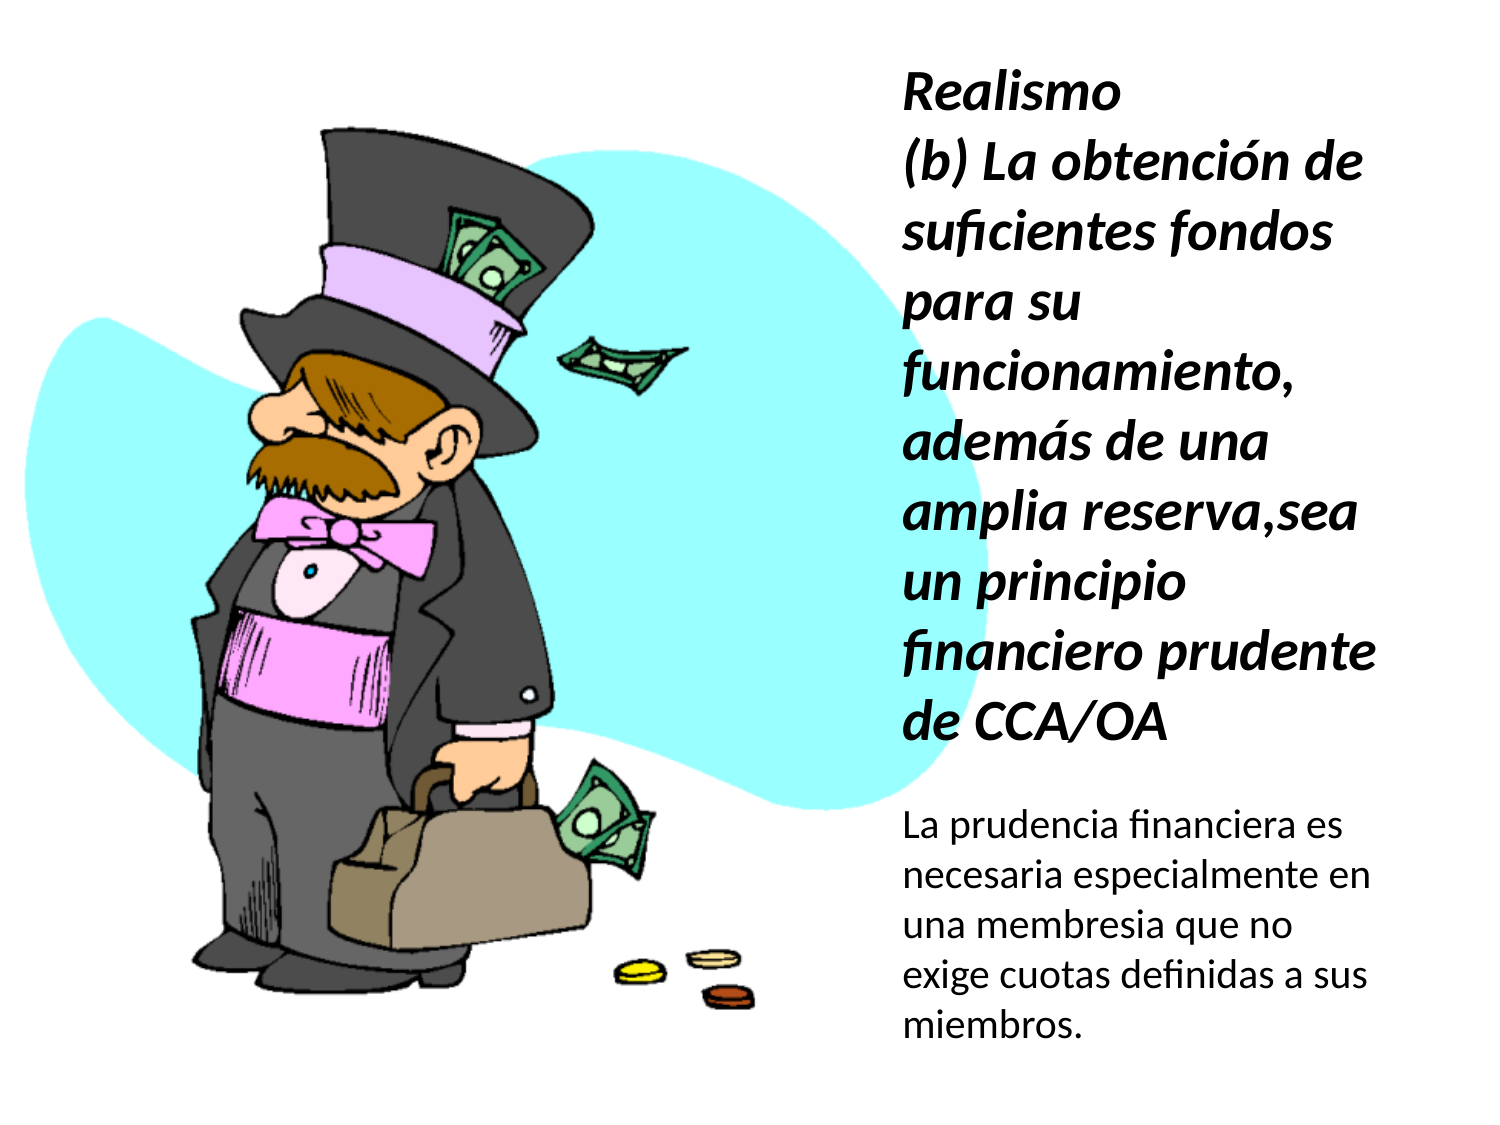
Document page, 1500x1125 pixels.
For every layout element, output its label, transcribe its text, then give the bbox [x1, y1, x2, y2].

text_box Realismo (b) La obtención de suficientes fondos para su funcionamiento, además de una amplia reserva,sea un principio financiero prudente de CCA/OA La prudencia financiera es necesaria especialmente en una membresia que no exige cuotas definidas a sus miembros. [887, 44, 1400, 1070]
picture [24, 112, 1013, 1013]
